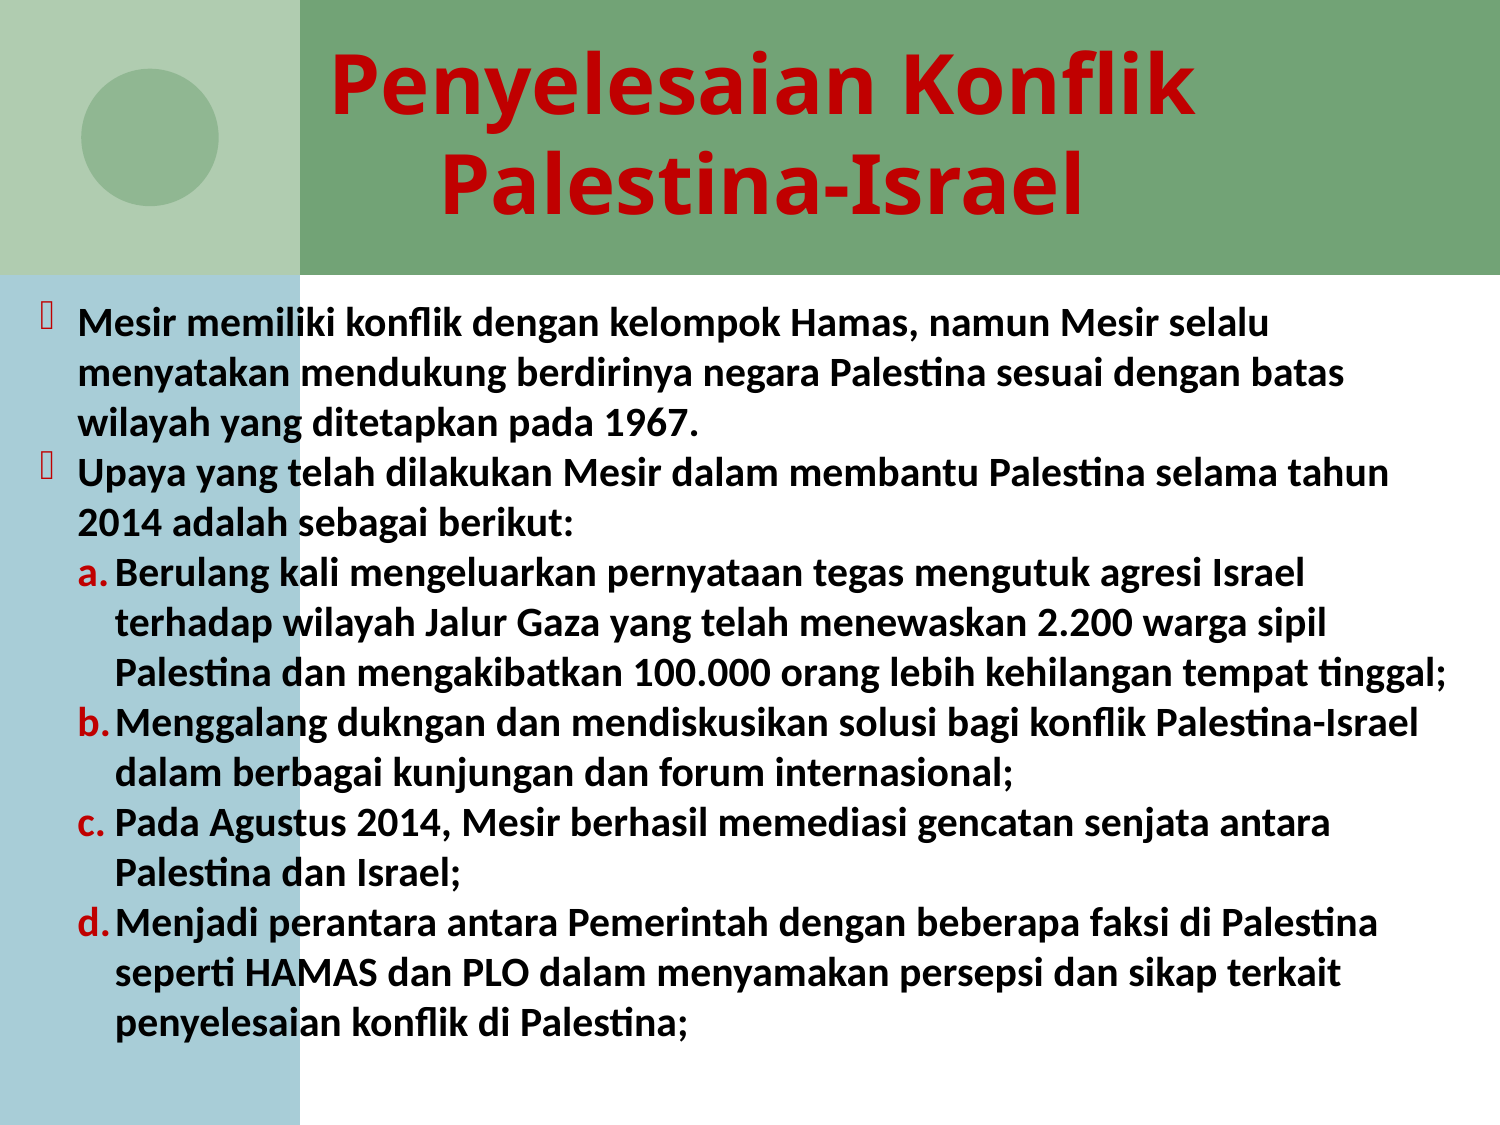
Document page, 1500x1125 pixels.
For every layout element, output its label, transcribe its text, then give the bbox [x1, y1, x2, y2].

list Mesir memiliki konflik dengan kelompok Hamas, namun Mesir selalu menyatakan mendukung berdirinya negara Palestina sesuai dengan batas wilayah yang ditetapkan pada 1967. Upaya yang telah dilakukan Mesir dalam membantu Palestina selama tahun 2014 adalah sebagai berikut: Berulang kali mengeluarkan pernyataan tegas mengutuk agresi Israel terhadap wilayah Jalur Gaza yang telah menewaskan 2.200 warga sipil Palestina dan mengakibatkan 100.000 orang lebih kehilangan tempat tinggal; Menggalang dukngan dan mendiskusikan solusi bagi konflik Palestina-Israel dalam berbagai kunjungan dan forum internasional; Pada Agustus 2014, Mesir berhasil memediasi gencatan senjata antara Palestina dan Israel; Menjadi perantara antara Pemerintah dengan beberapa faksi di Palestina seperti HAMAS dan PLO dalam menyamakan persepsi dan sikap terkait penyelesaian konflik di Palestina; [24, 287, 1475, 1075]
title Penyelesaian Konflik Palestina-Israel [99, 37, 1425, 225]
